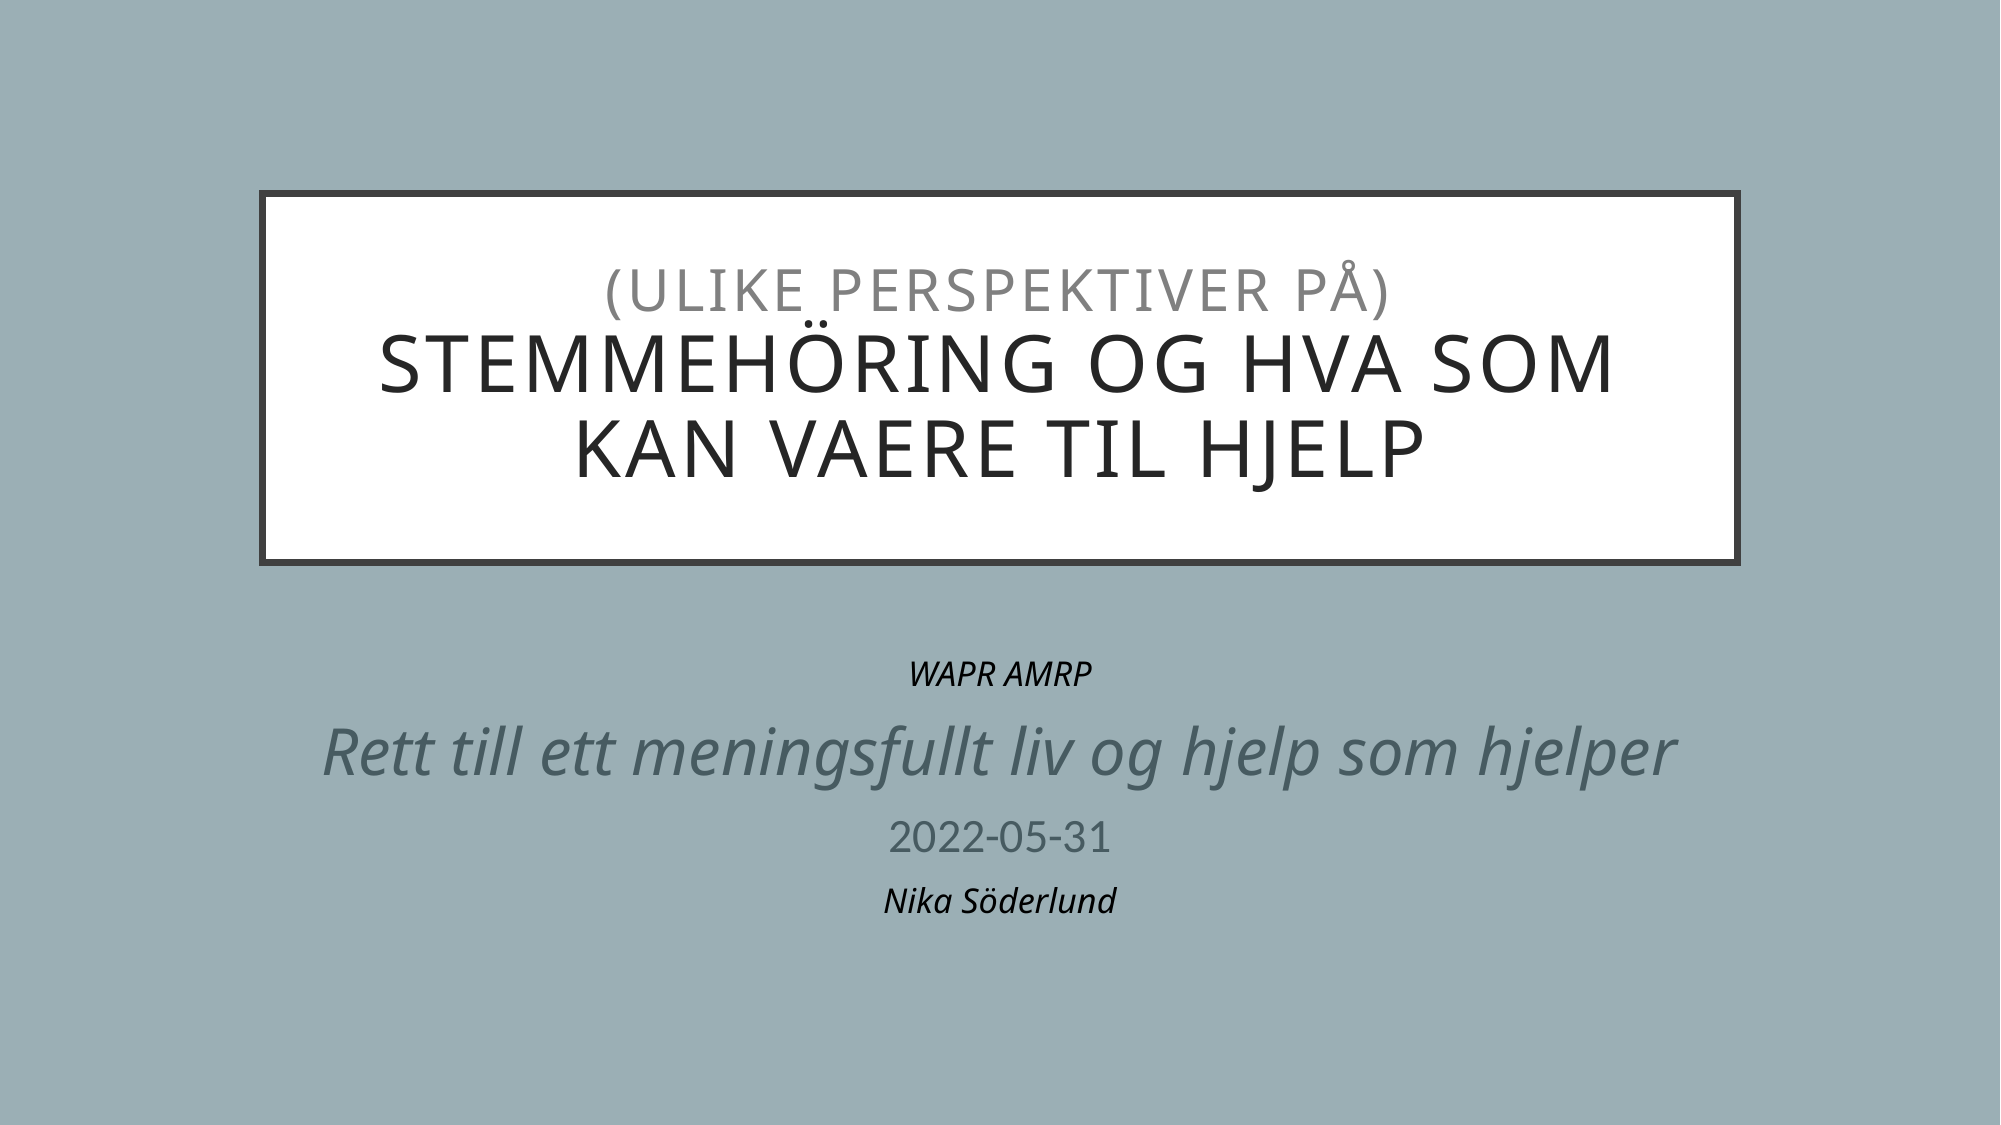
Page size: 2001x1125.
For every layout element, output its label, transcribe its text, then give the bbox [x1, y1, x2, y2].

title (Ulike perspektiver på) stemmehÖRING OG HVA SOM KAN VAERE TIL HJELP [259, 190, 1741, 566]
subtitle WAPR AMRP Rett till ett meningsfullt liv og hjelp som hjelper 2022-05-31 Nika Söderlund [262, 644, 1738, 932]
